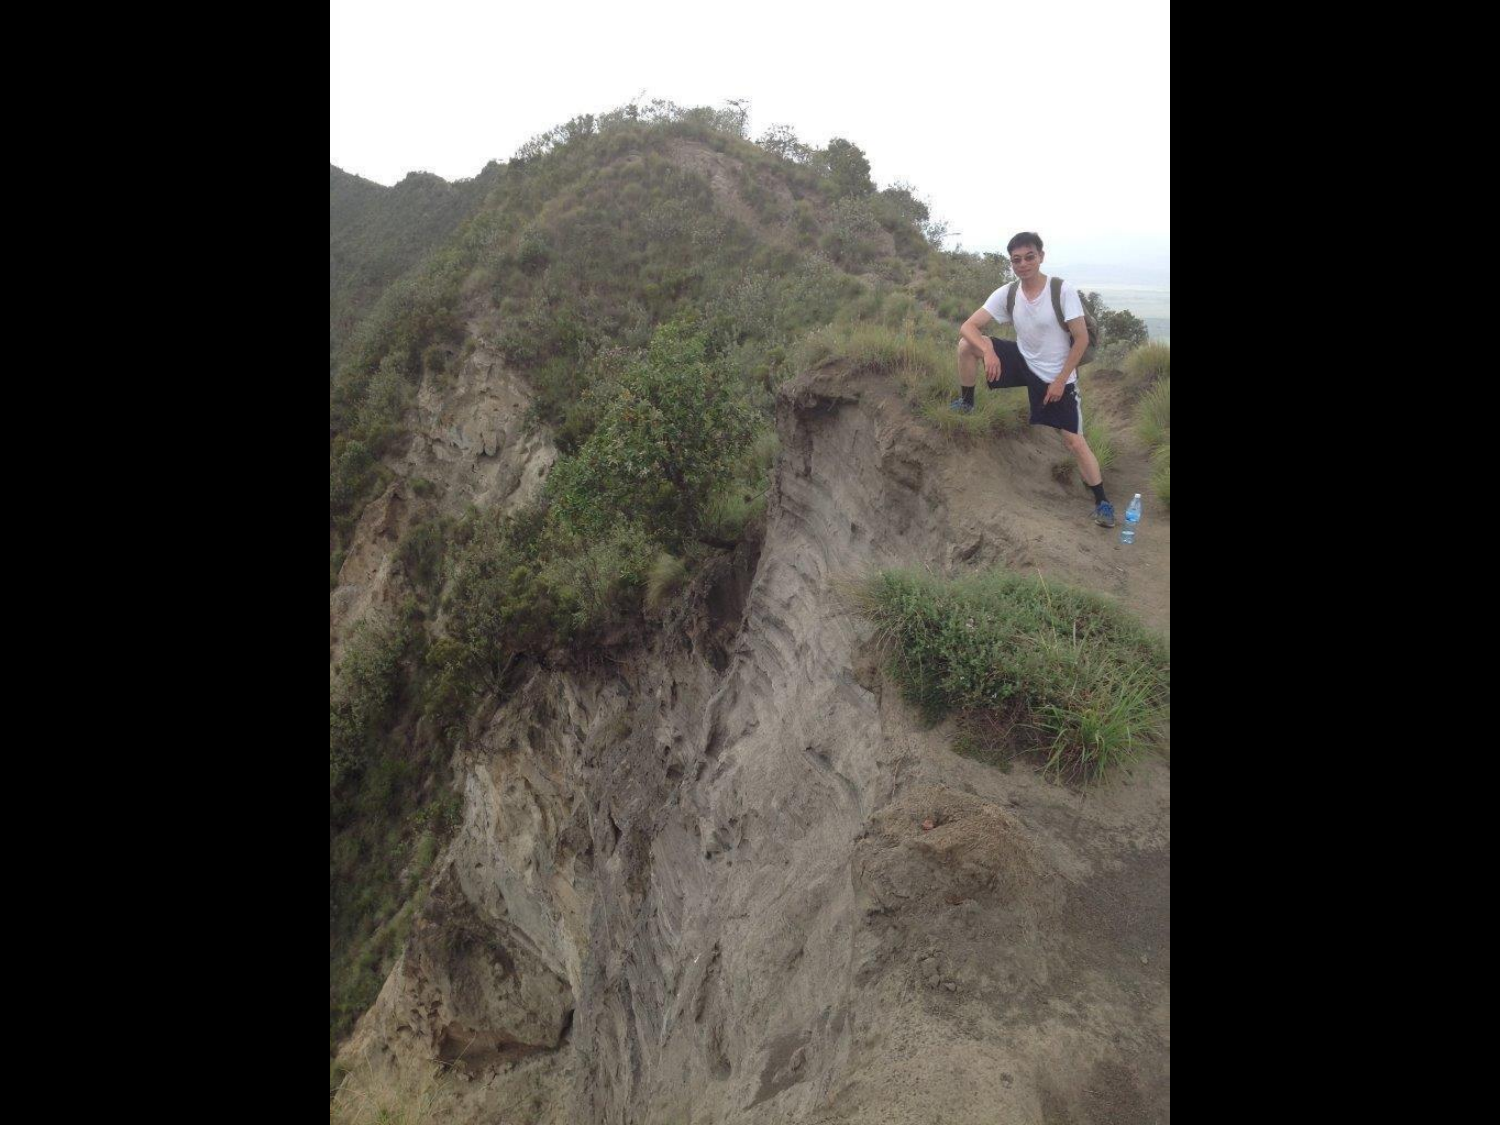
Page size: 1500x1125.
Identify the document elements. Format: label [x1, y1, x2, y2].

picture [330, 0, 1170, 1125]
